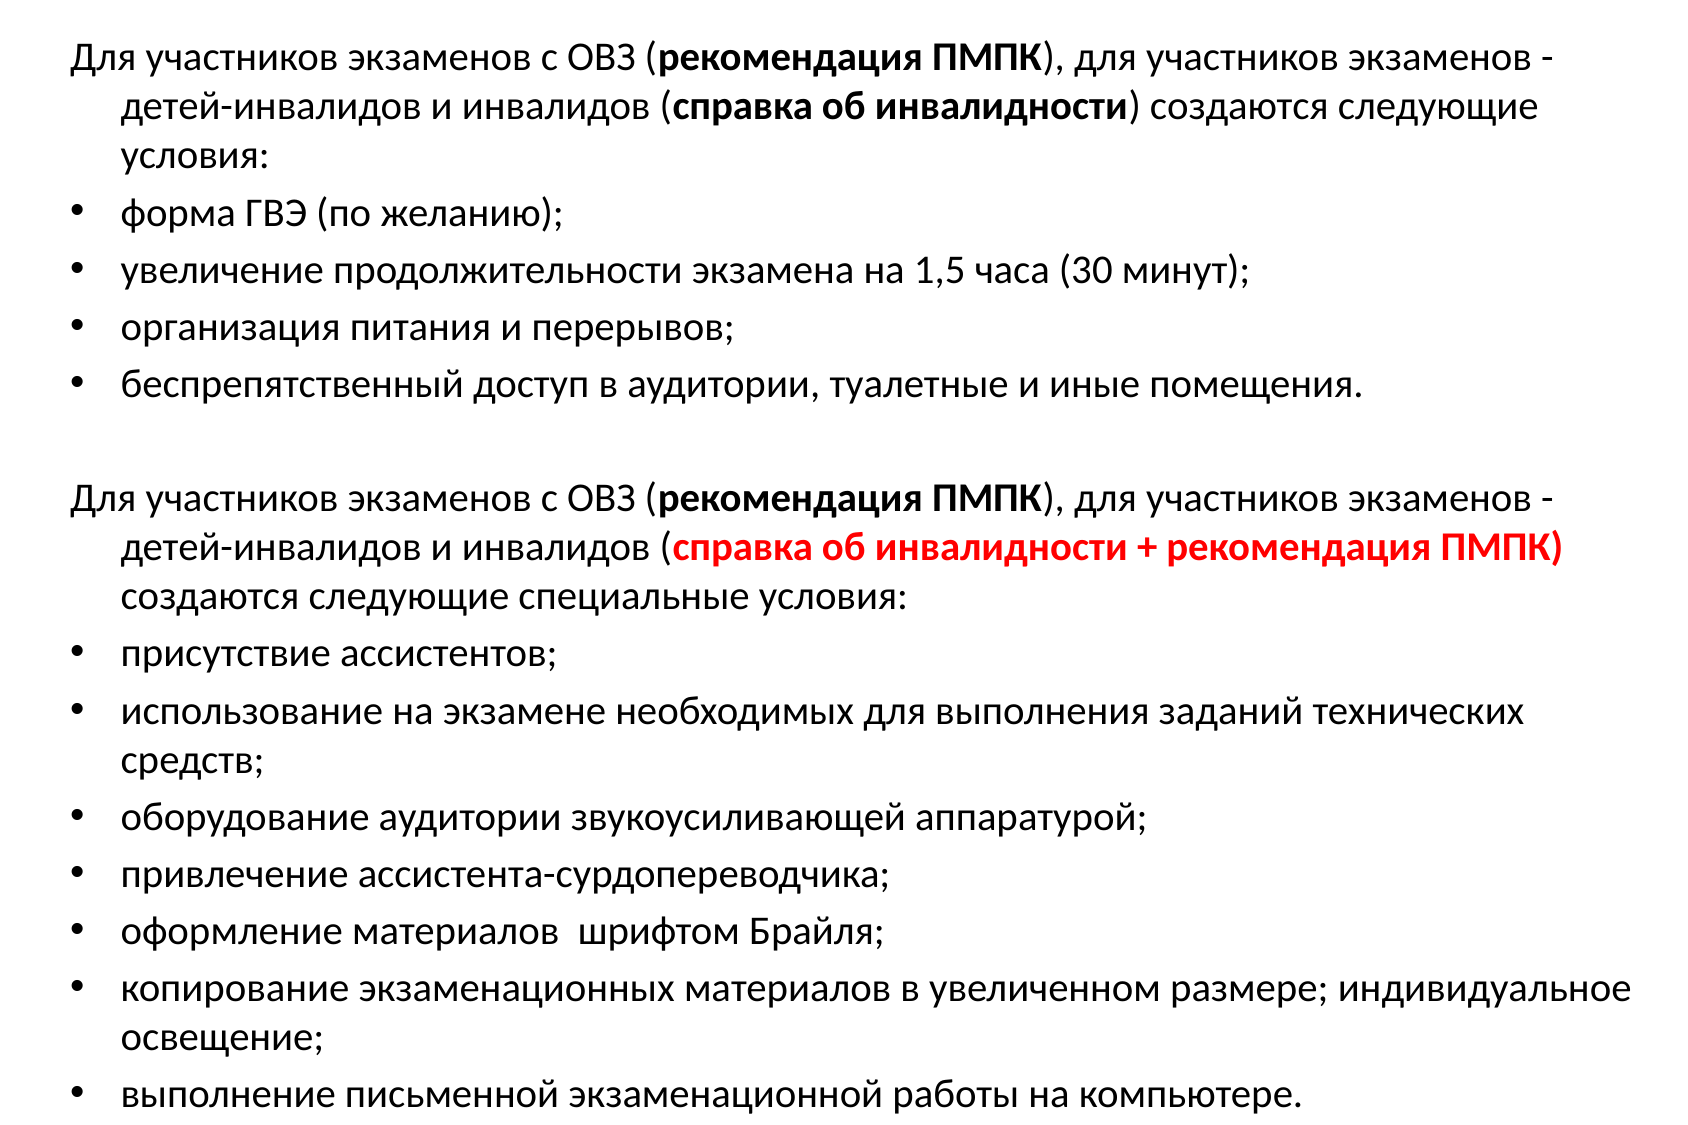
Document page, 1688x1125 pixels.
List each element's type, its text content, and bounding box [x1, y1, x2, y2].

list Для участников экзаменов с ОВЗ (рекомендация ПМПК), для участников экзаменов - детей-инвалидов и инвалидов (справка об инвалидности) создаются следующие условия: форма ГВЭ (по желанию); увеличение продолжительности экзамена на 1,5 часа (30 минут); организация питания и перерывов; беспрепятственный доступ в аудитории, туалетные и иные помещения. Для участников экзаменов с ОВЗ (рекомендация ПМПК), для участников экзаменов - детей-инвалидов и инвалидов (справка об инвалидности + рекомендация ПМПК) создаются следующие специальные условия: присутствие ассистентов; использование на экзамене необходимых для выполнения заданий технических средств; оборудование аудитории звукоусиливающей аппаратурой; привлечение ассистента-сурдопереводчика; оформление материалов шрифтом Брайля; копирование экзаменационных материалов в увеличенном размере; индивидуальное освещение; выполнение письменной экзаменационной работы на компьютере. [54, 22, 1651, 1125]
